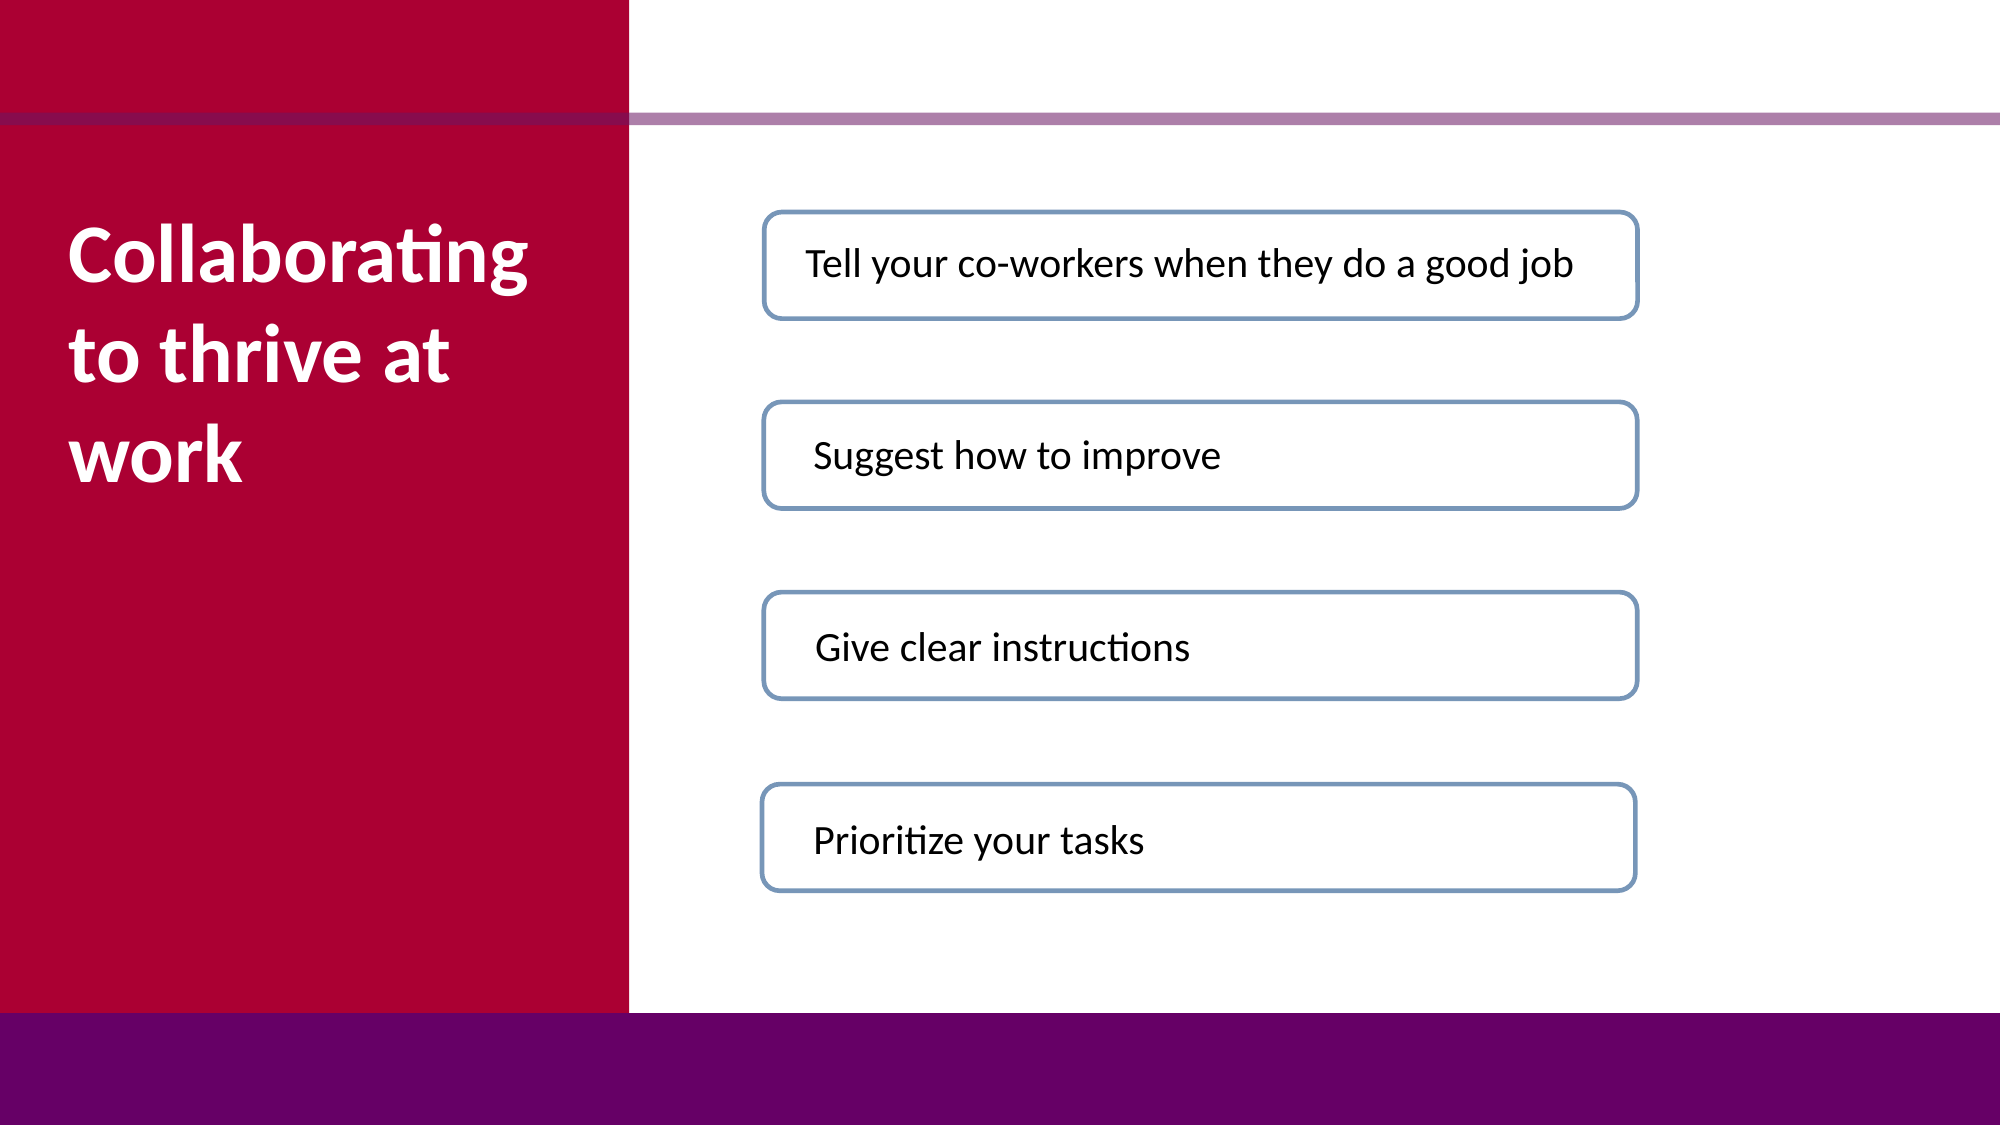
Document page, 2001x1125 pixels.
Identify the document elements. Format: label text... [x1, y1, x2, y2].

text_box [761, 783, 1636, 892]
text_box [0, 0, 630, 112]
text_box [763, 591, 1638, 700]
text_box [763, 211, 1639, 320]
text_box [0, 1013, 2000, 1125]
text_box [763, 401, 1638, 510]
text_box Collaborating to thrive at work [53, 191, 607, 507]
text_box [0, 126, 630, 1013]
